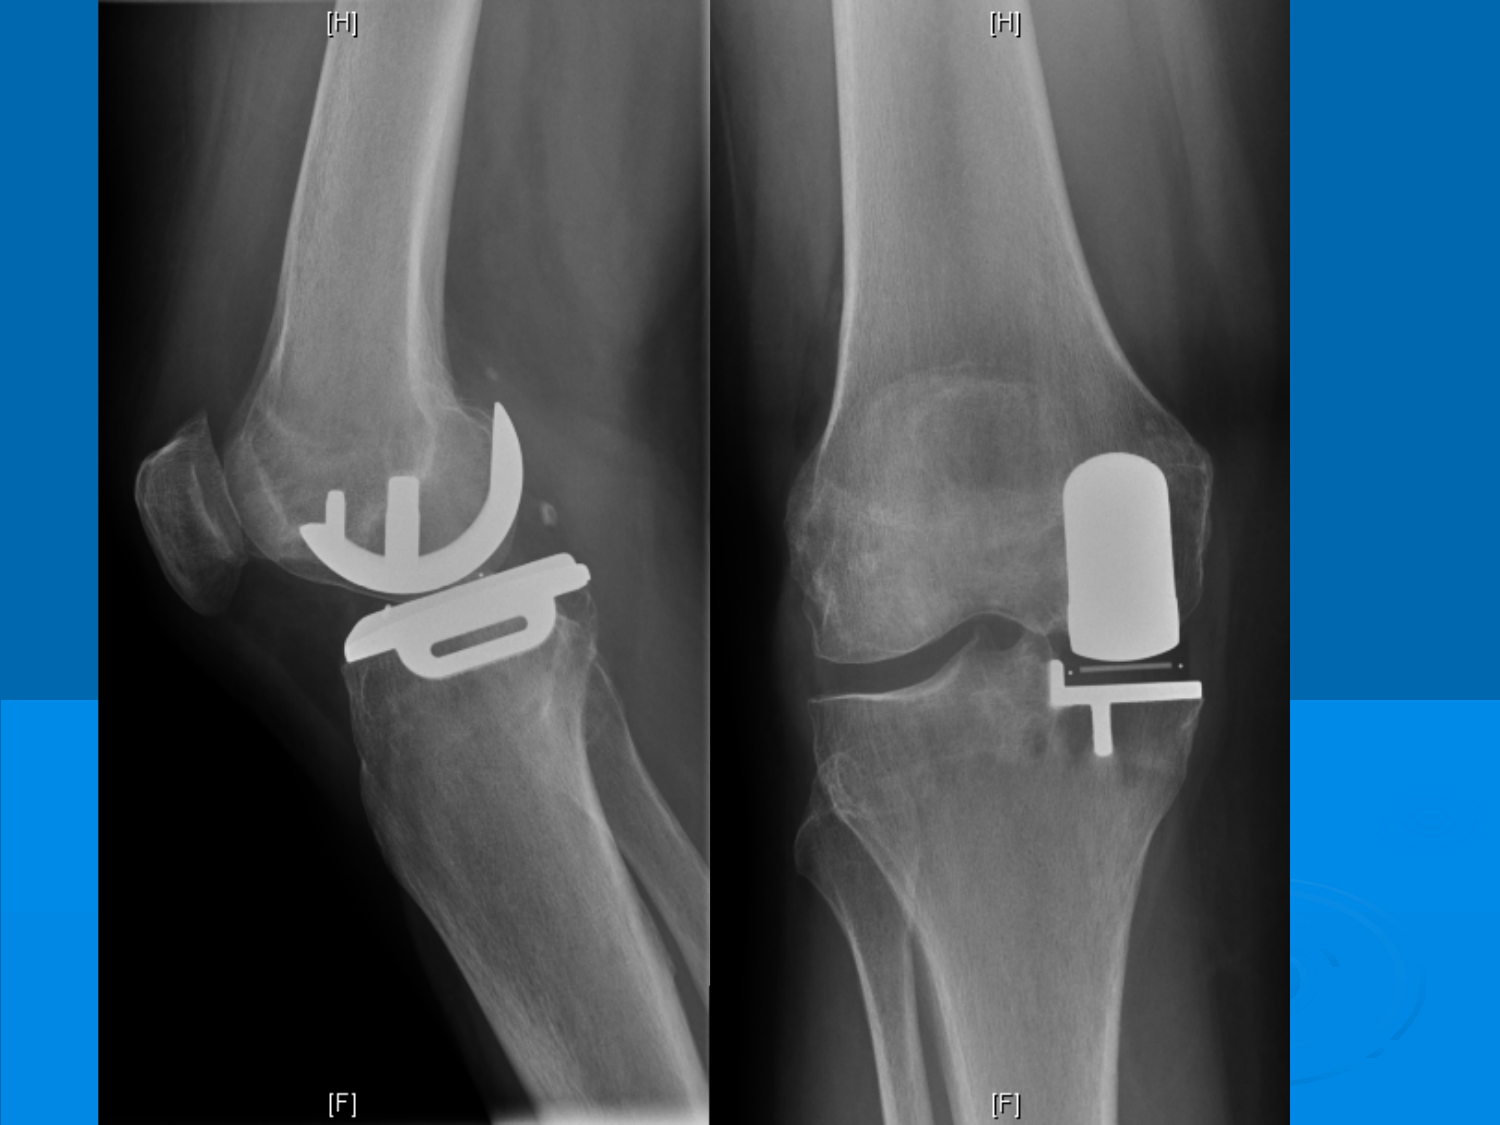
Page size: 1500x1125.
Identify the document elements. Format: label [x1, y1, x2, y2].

picture [98, 0, 1290, 1125]
